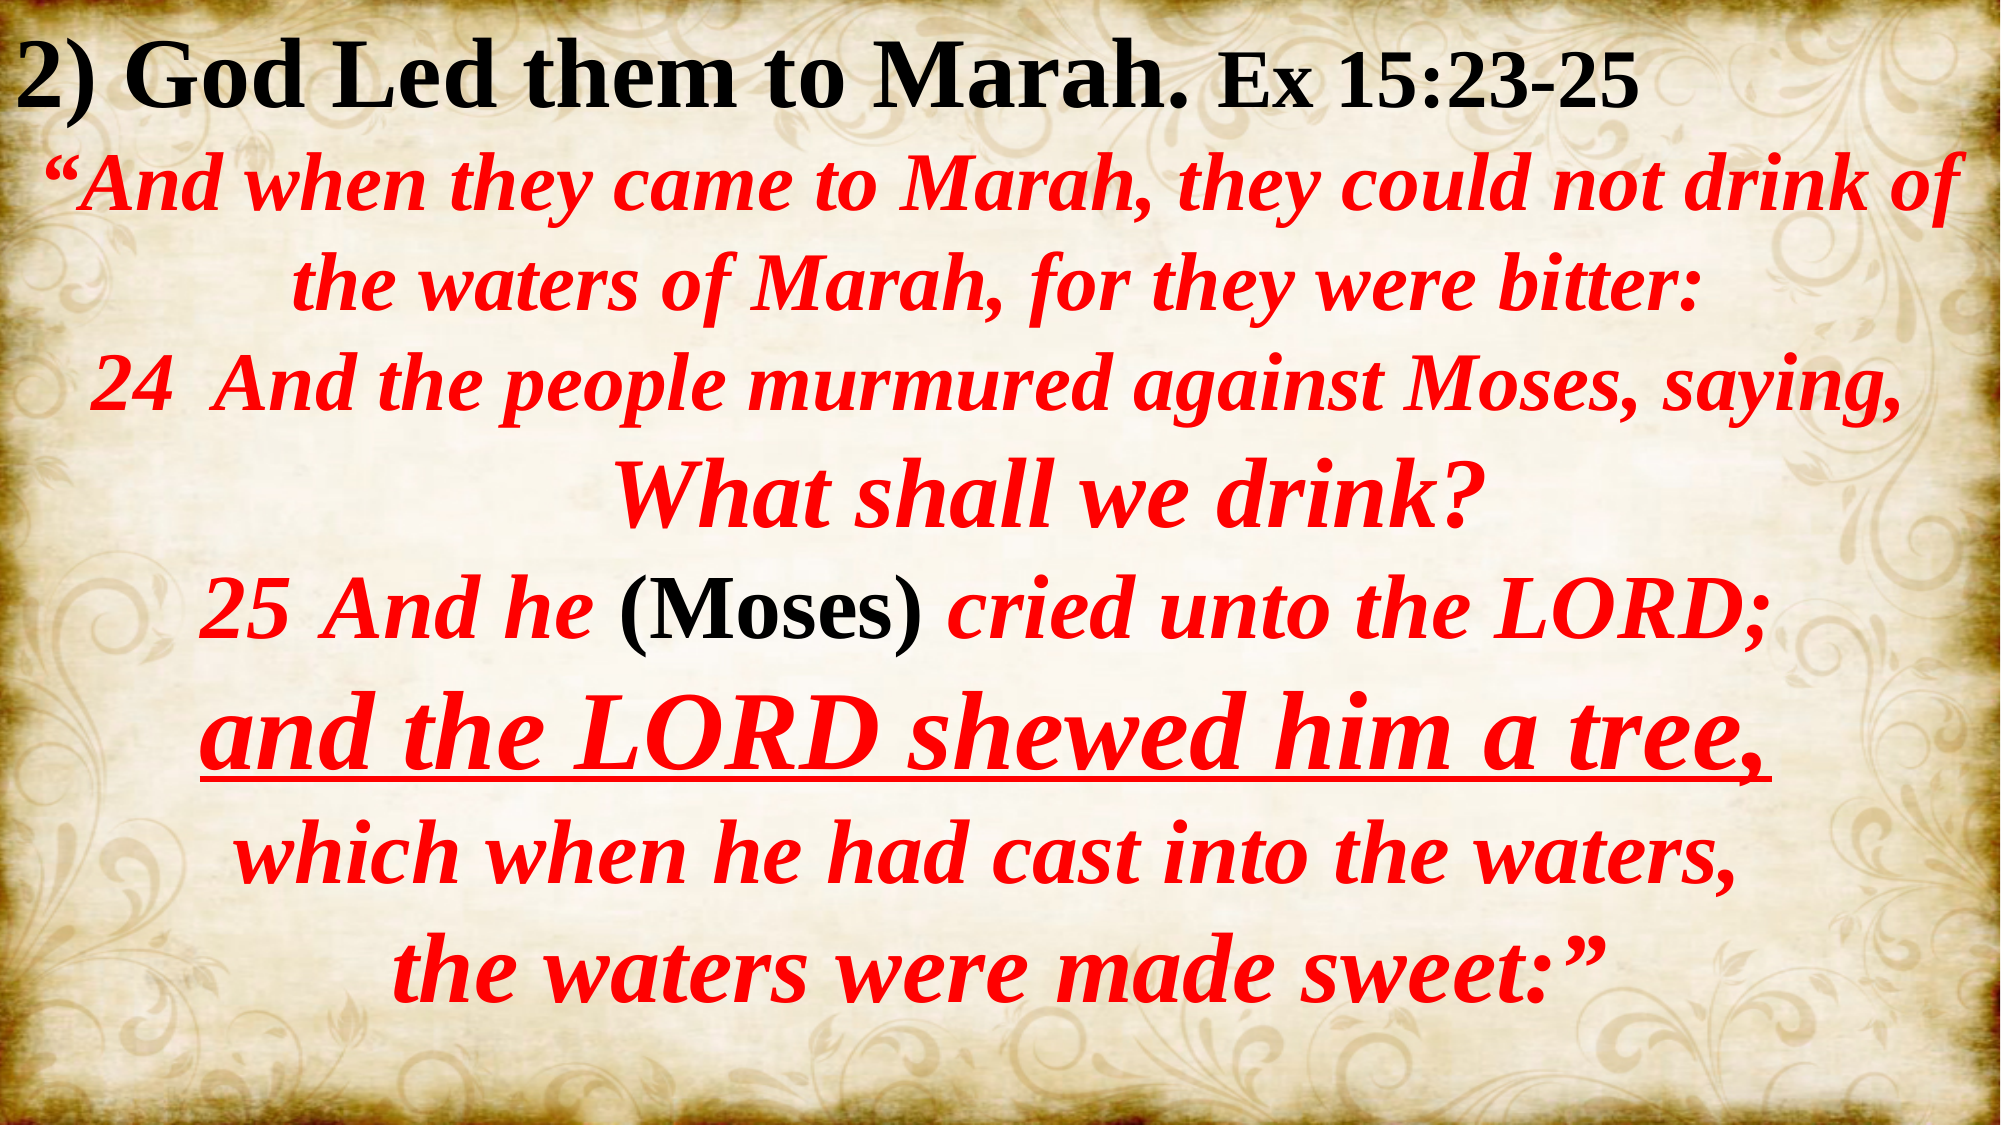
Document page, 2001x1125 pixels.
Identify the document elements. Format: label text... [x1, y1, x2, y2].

picture [0, 0, 2001, 1125]
text_box 2) God Led them to Marah. Ex 15:23-25 “And when they came to Marah, they could not drink of the waters of Marah, for they were bitter: And the people murmured against Moses, saying, What shall we drink? And he (Moses) cried unto the LORD; and the LORD shewed him a tree, which when he had cast into the waters, the waters were made sweet:” [0, 0, 2000, 1030]
